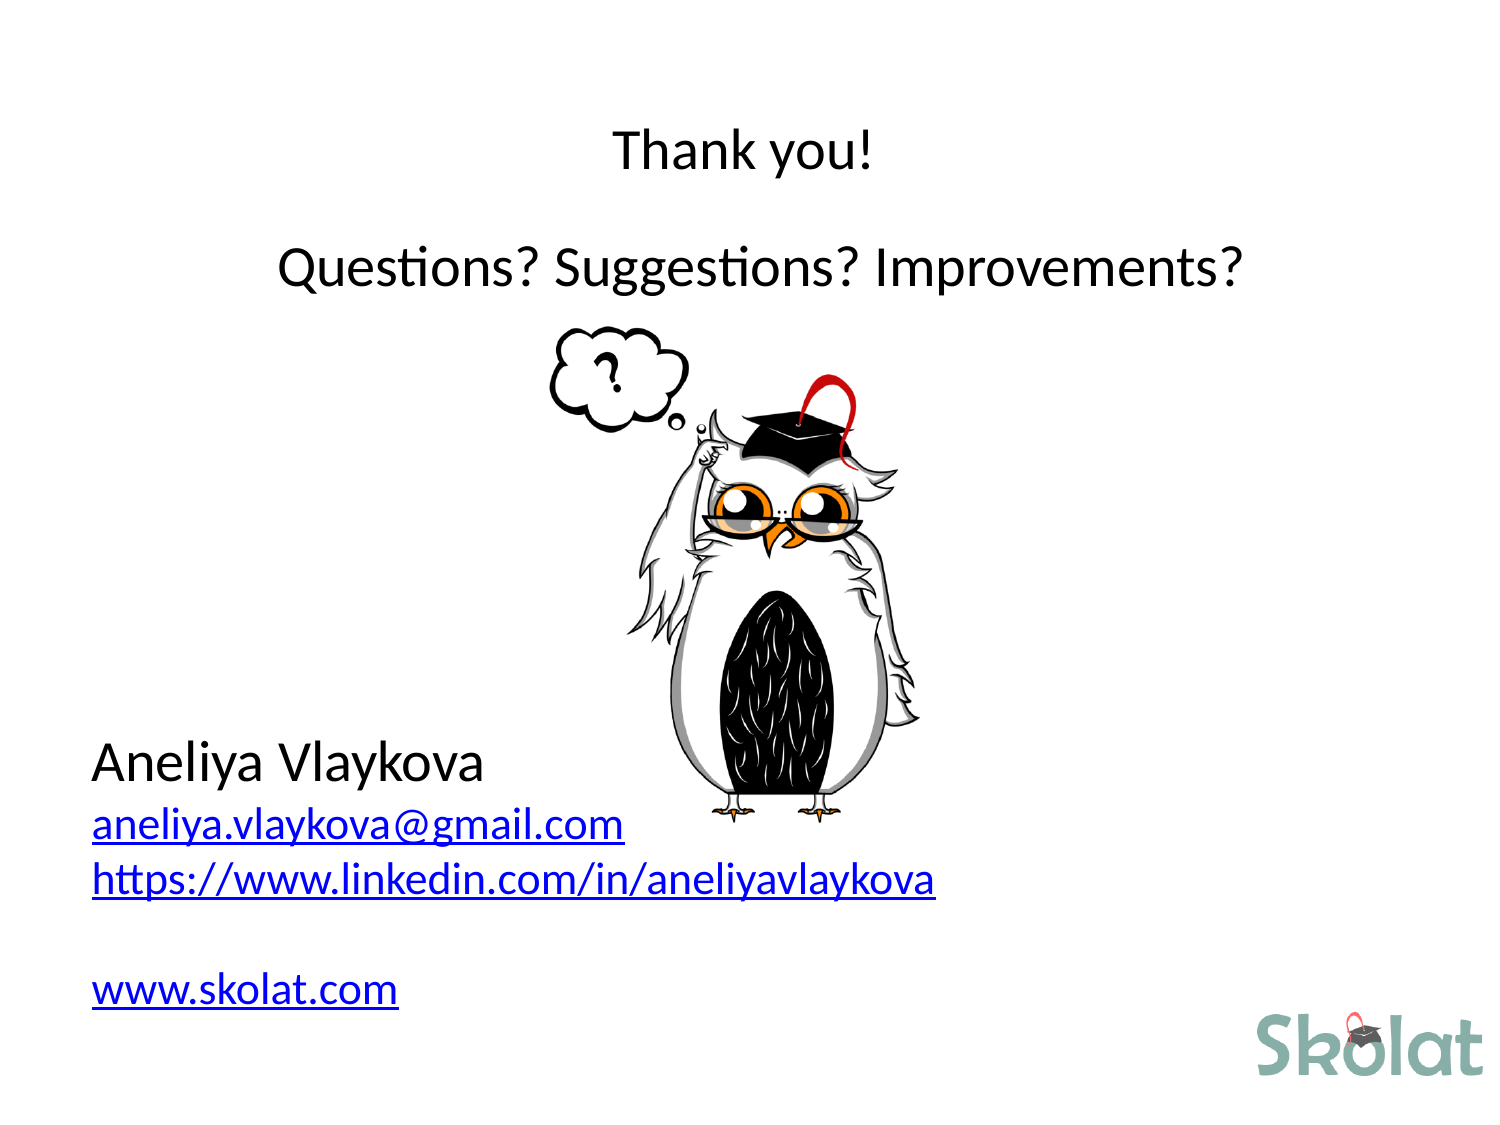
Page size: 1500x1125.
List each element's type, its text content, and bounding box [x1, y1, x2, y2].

picture [548, 326, 940, 824]
text_box Aneliya Vlaykova aneliya.vlaykova@gmail.com https://www.linkedin.com/in/aneliyavlaykova www.skolat.com [76, 716, 987, 1094]
subtitle Thank you! Questions? Suggestions? Improvements? [112, 90, 1376, 338]
picture [1257, 1011, 1483, 1076]
